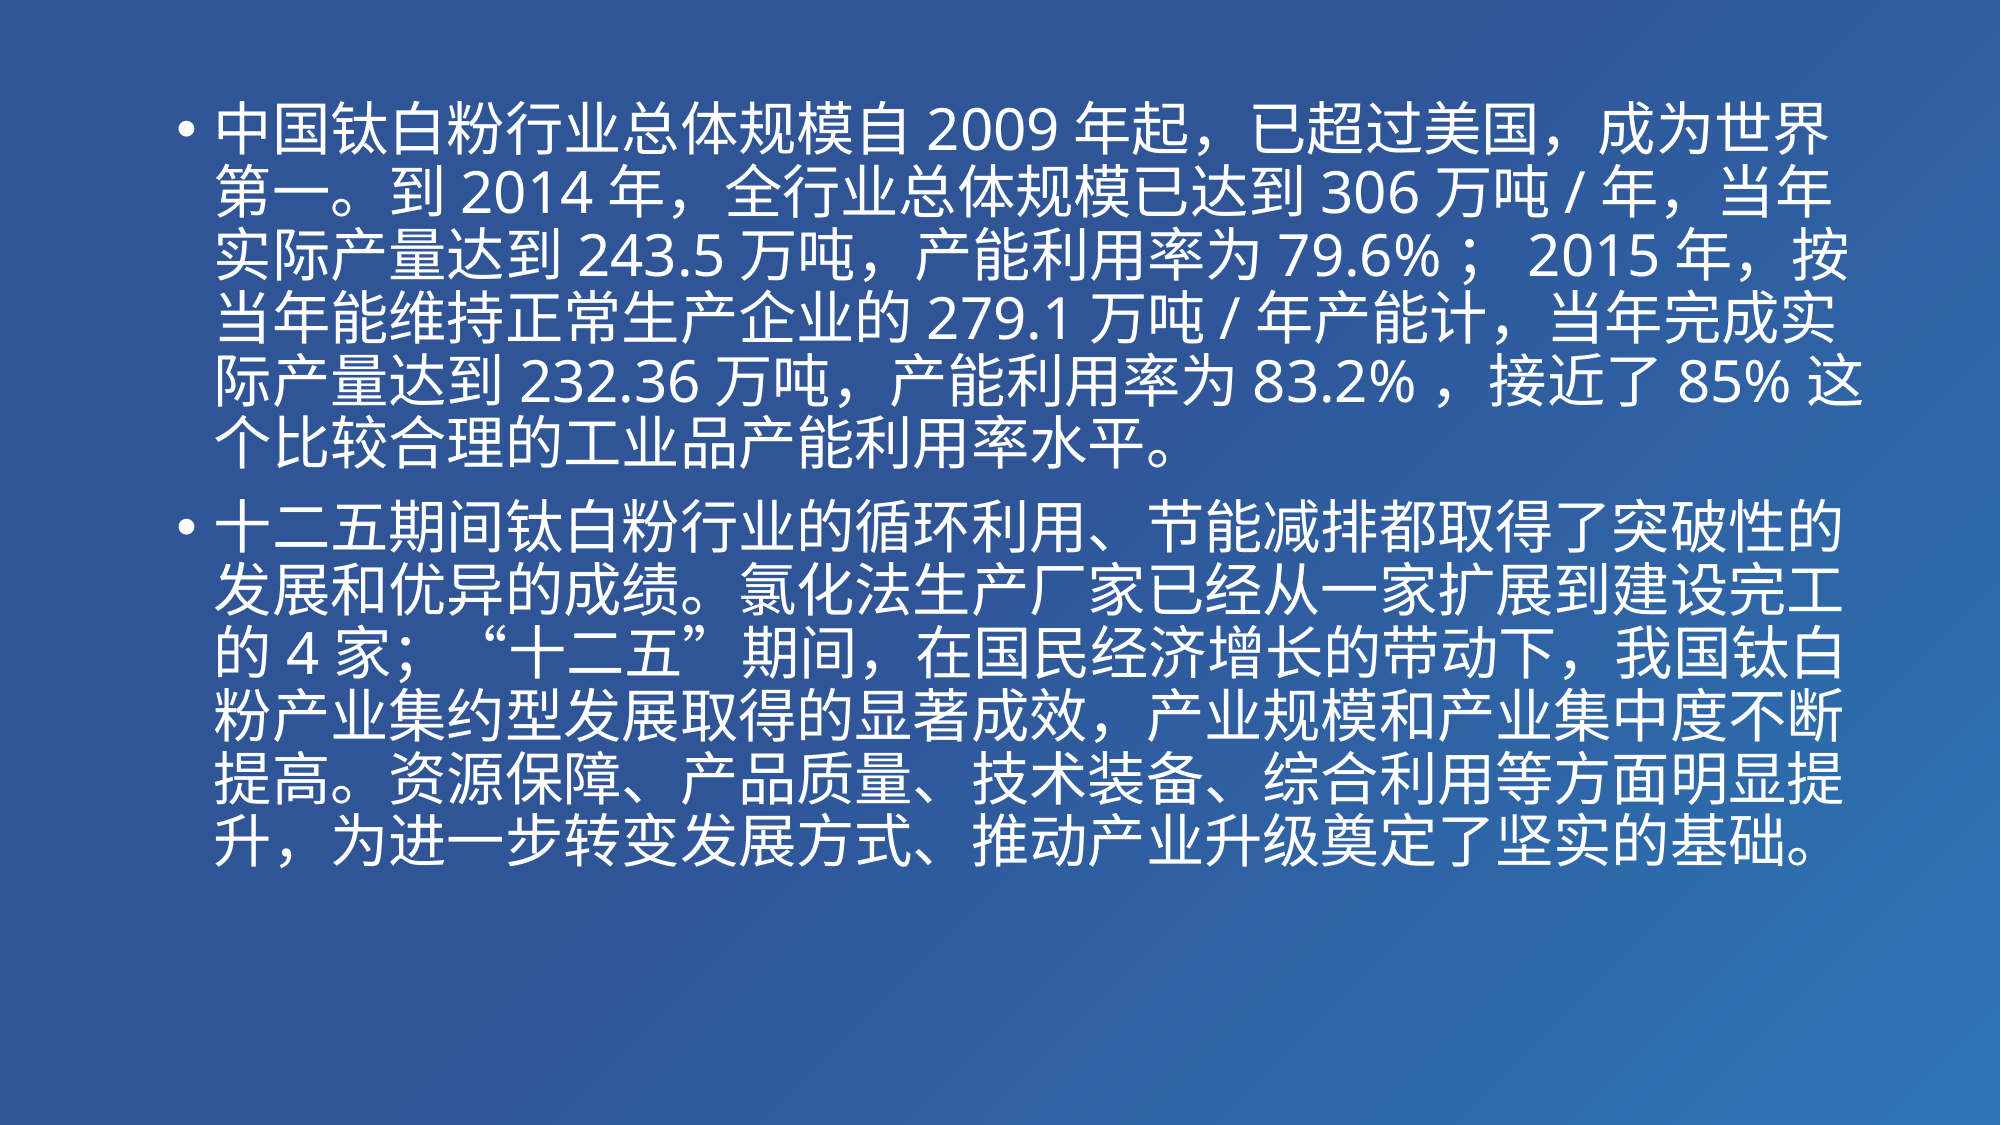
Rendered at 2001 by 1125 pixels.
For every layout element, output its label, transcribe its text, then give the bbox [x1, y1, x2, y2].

list 中国钛白粉行业总体规模自2009年起，已超过美国，成为世界第一。到2014年，全行业总体规模已达到306万吨/年，当年实际产量达到243.5万吨，产能利用率为79.6%；2015年，按当年能维持正常生产企业的279.1万吨/年产能计，当年完成实际产量达到232.36万吨，产能利用率为83.2%，接近了85%这个比较合理的工业品产能利用率水平。 十二五期间钛白粉行业的循环利用、节能减排都取得了突破性的发展和优异的成绩。氯化法生产厂家已经从一家扩展到建设完工的4家；“十二五”期间，在国民经济增长的带动下，我国钛白粉产业集约型发展取得的显著成效，产业规模和产业集中度不断提高。资源保障、产品质量、技术装备、综合利用等方面明显提升，为进一步转变发展方式、推动产业升级奠定了坚实的基础。 [161, 92, 1887, 1029]
